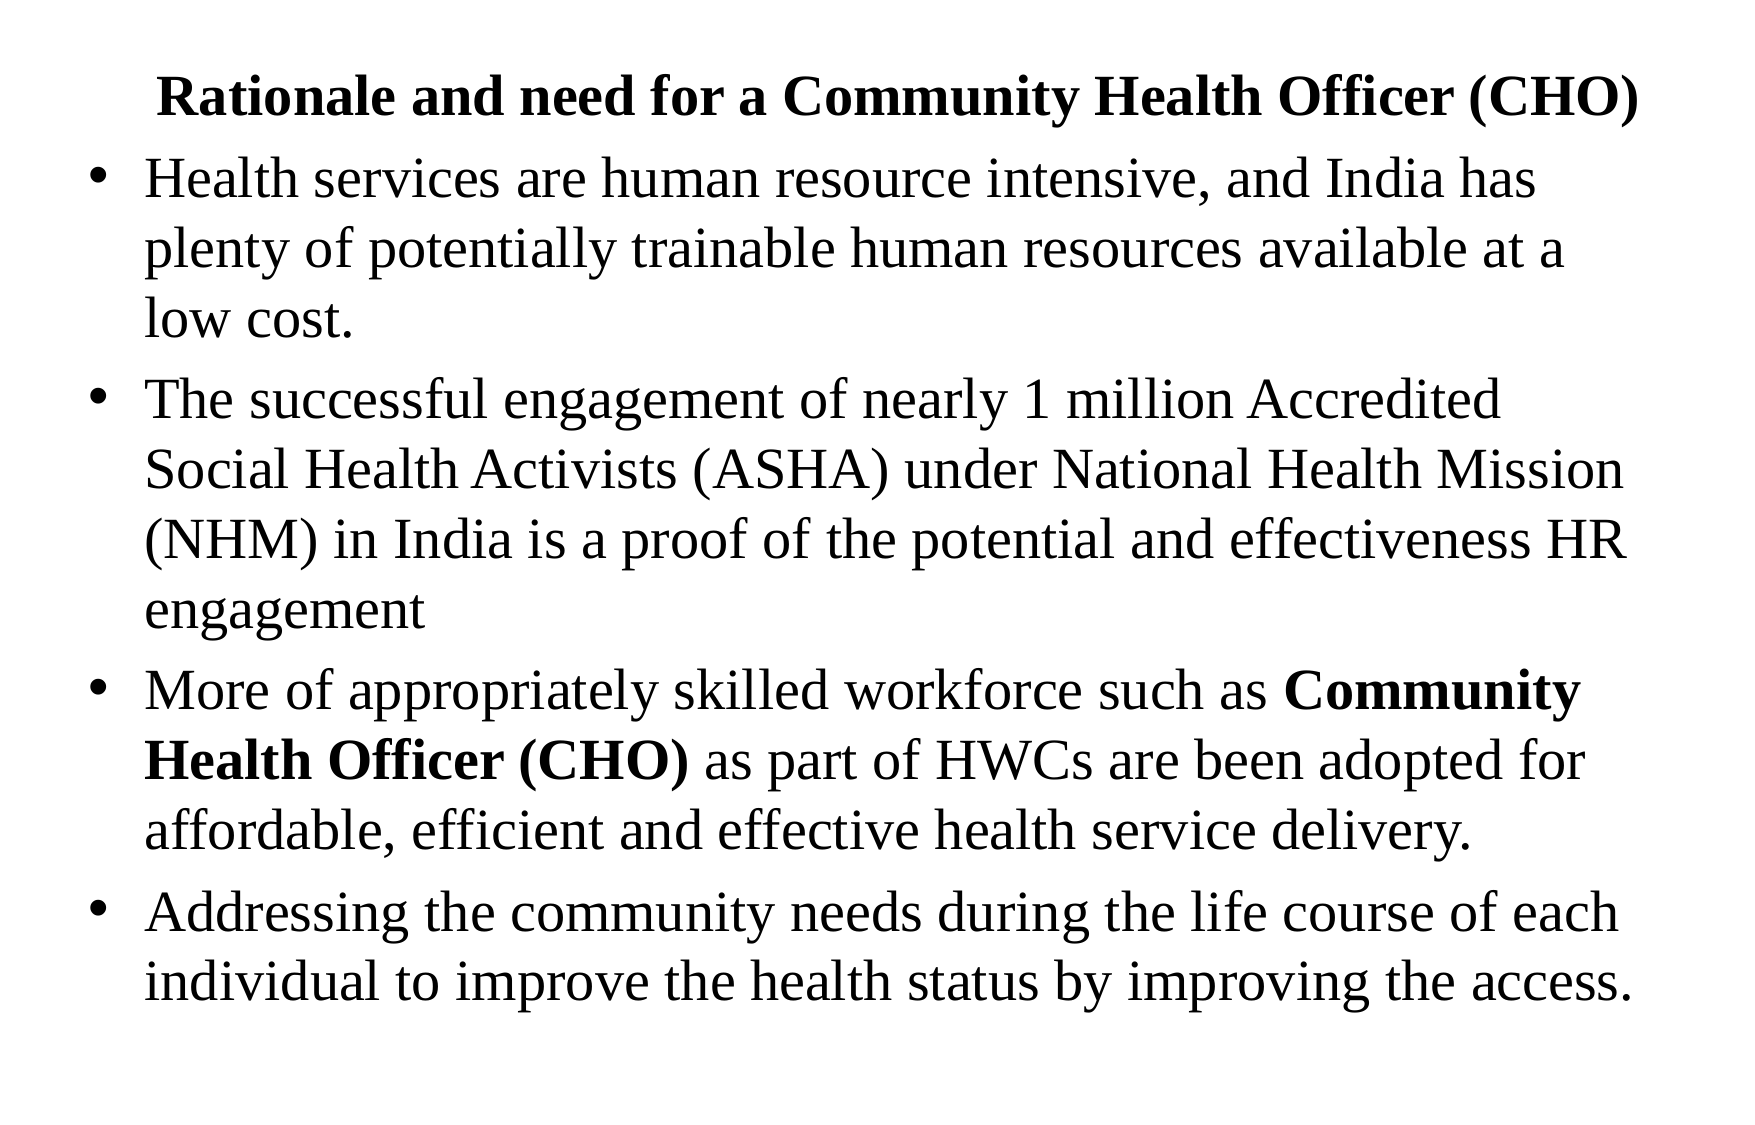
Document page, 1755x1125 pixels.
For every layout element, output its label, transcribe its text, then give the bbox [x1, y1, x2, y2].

list Rationale and need for a Community Health Officer (CHO) Health services are human resource intensive, and India has plenty of potentially trainable human resources available at a low cost. The successful engagement of nearly 1 million Accredited Social Health Activists (ASHA) under National Health Mission (NHM) in India is a proof of the potential and effectiveness HR engagement More of appropriately skilled workforce such as Community Health Officer (CHO) as part of HWCs are been adopted for affordable, efficient and effective health service delivery. Addressing the community needs during the life course of each individual to improve the health status by improving the access. [73, 50, 1668, 1063]
